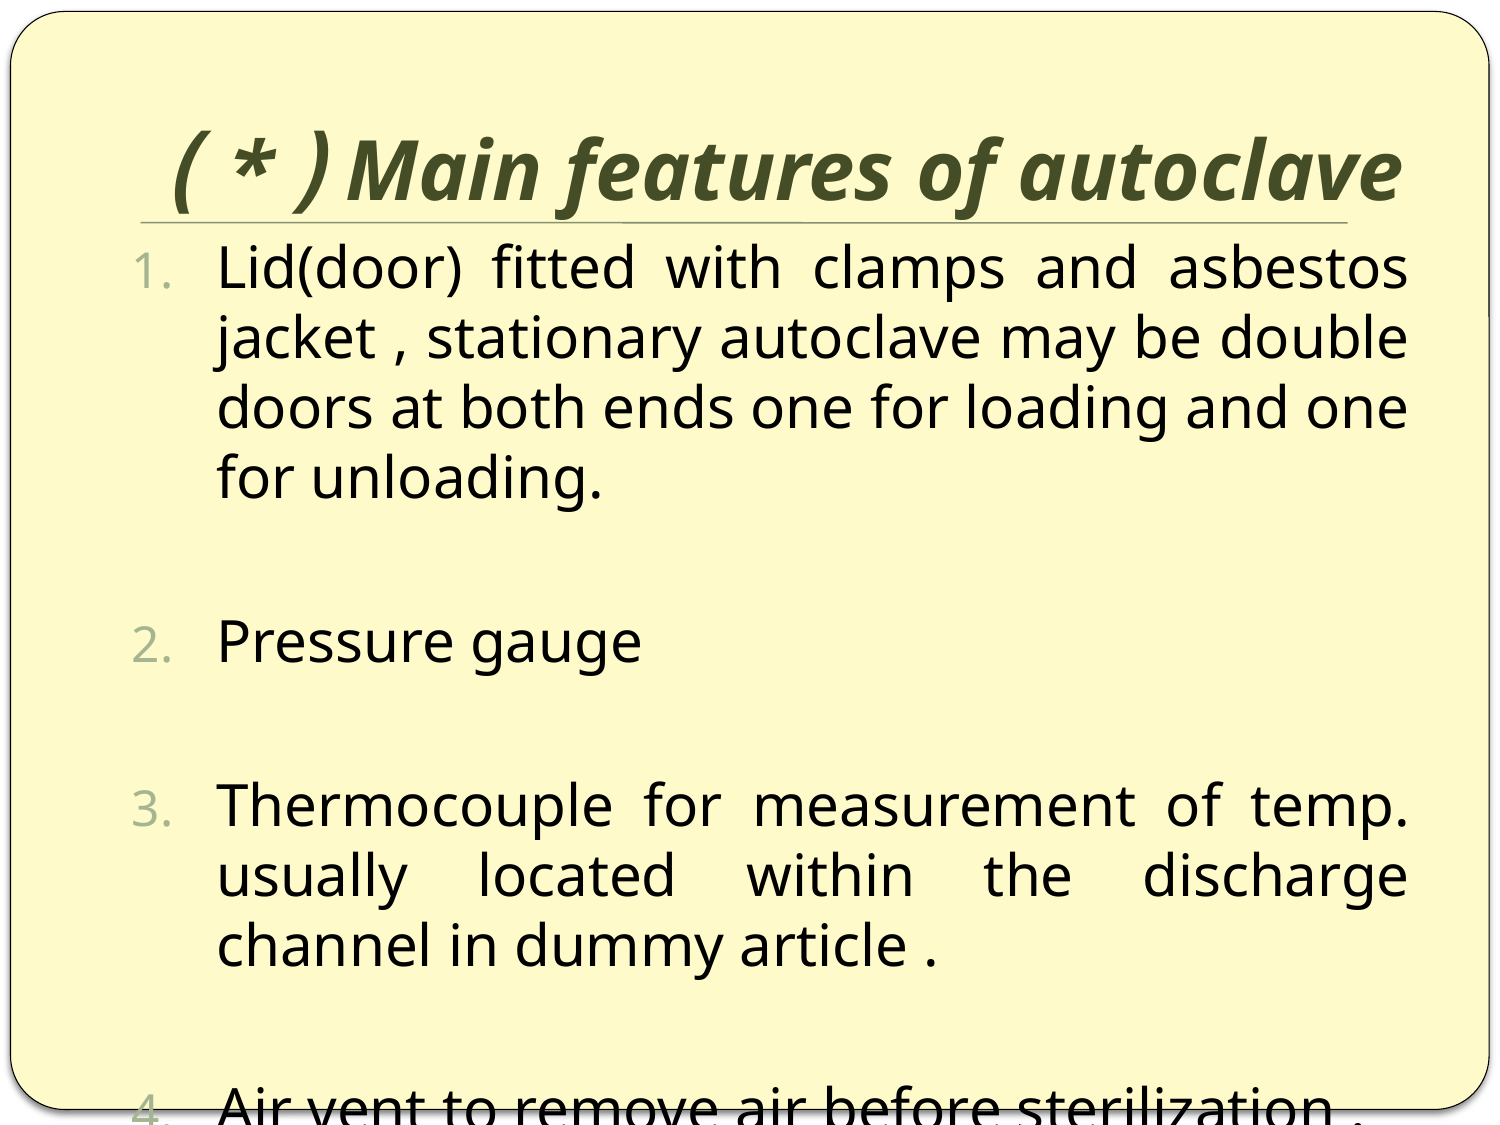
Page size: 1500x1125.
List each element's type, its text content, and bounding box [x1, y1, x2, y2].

list Lid(door) fitted with clamps and asbestos jacket , stationary autoclave may be double doors at both ends one for loading and one for unloading. Pressure gauge Thermocouple for measurement of temp. usually located within the discharge channel in dummy article . Air vent to remove air before sterilization . [117, 222, 1425, 1090]
title Main features of autoclave ( * ) [150, 45, 1425, 222]
